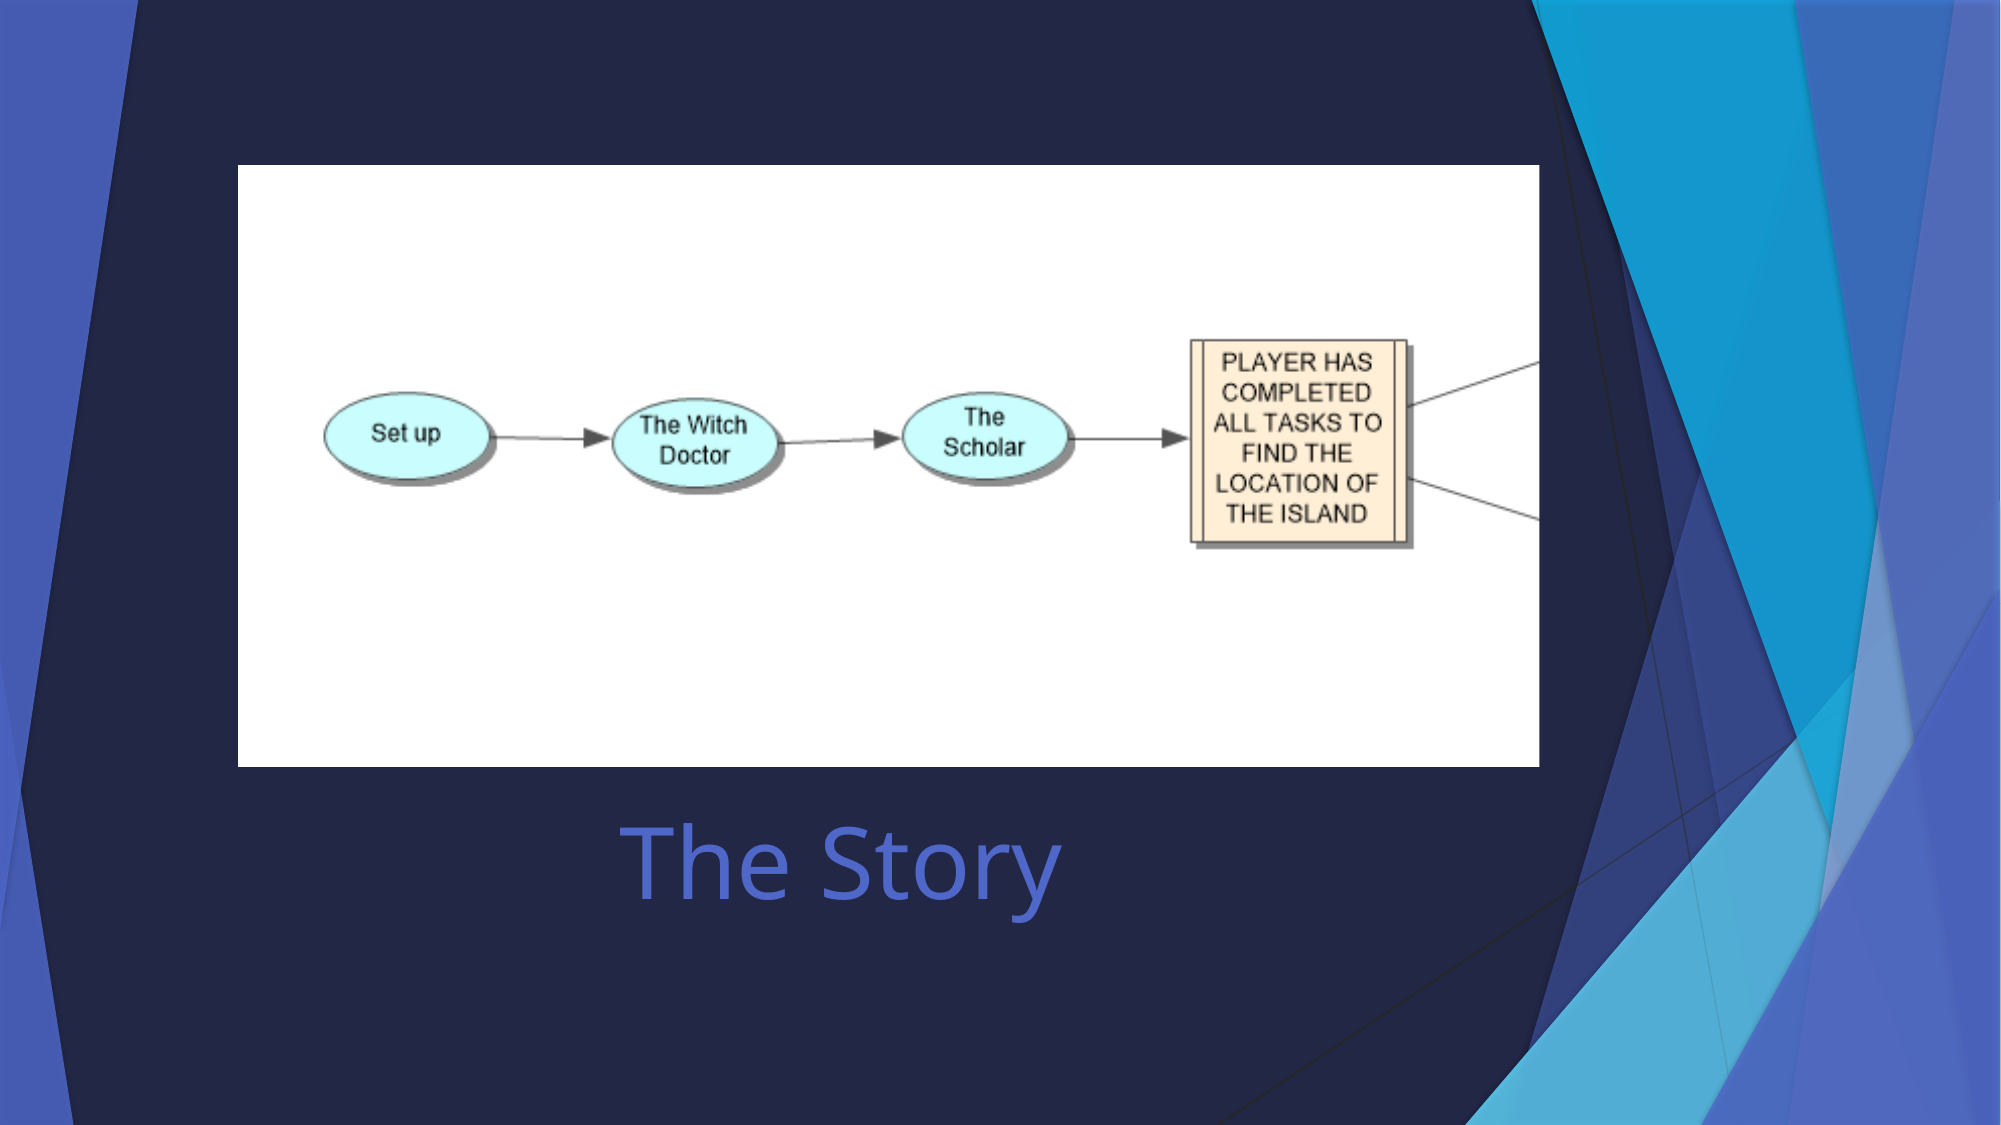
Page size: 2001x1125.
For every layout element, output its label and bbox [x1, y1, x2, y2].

picture [237, 164, 1540, 767]
text_box [0, 0, 2000, 1125]
